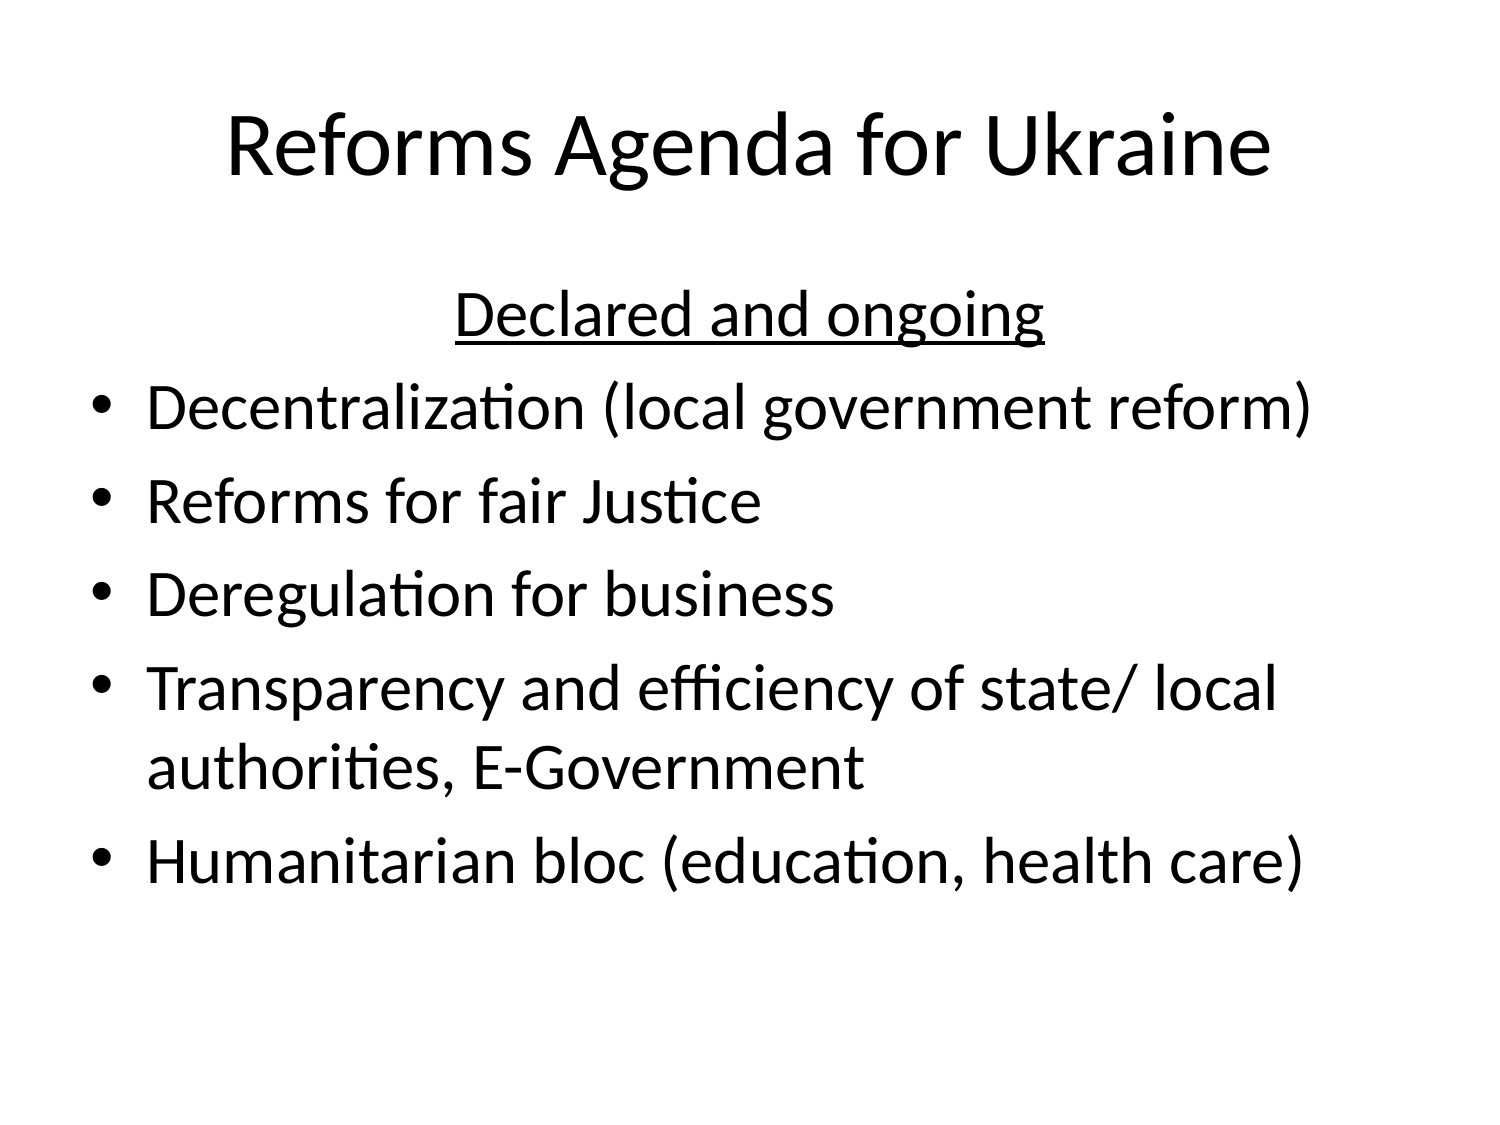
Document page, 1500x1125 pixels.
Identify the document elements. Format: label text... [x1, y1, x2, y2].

list Declared and ongoing Decentralization (local government reform) Reforms for fair Justice Deregulation for business Transparency and efficiency of state/ local authorities, E-Government Humanitarian bloc (education, health care) [75, 262, 1425, 1005]
title Reforms Agenda for Ukraine [75, 45, 1425, 233]
